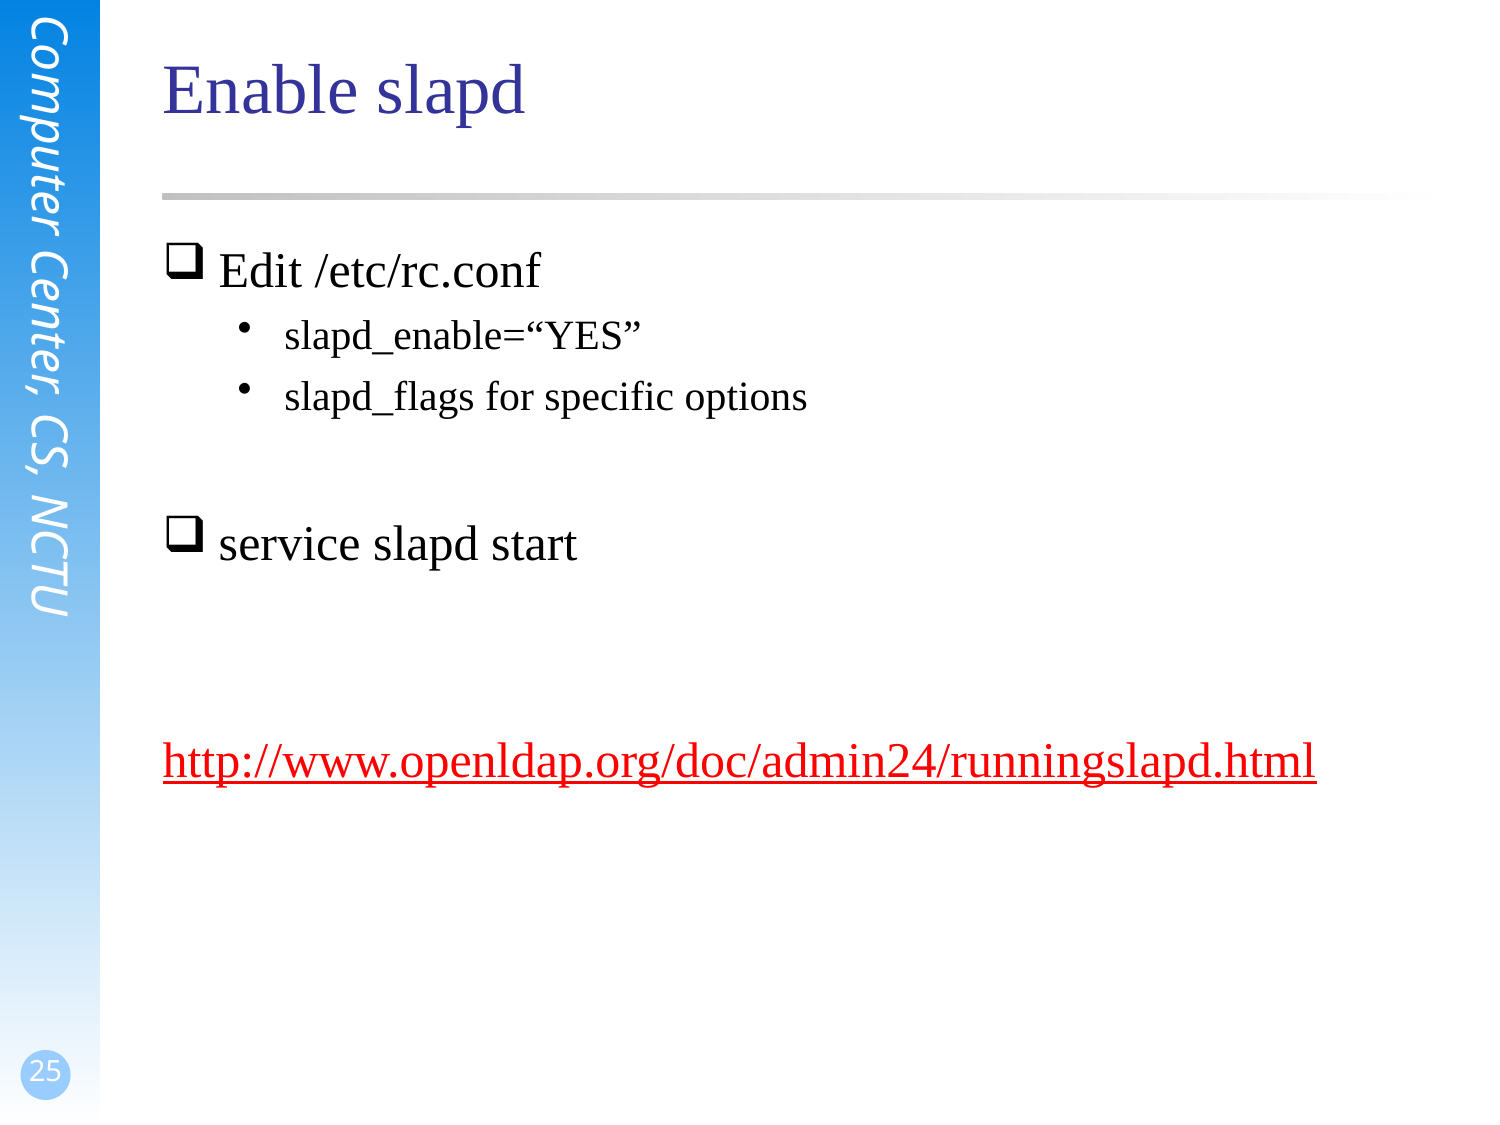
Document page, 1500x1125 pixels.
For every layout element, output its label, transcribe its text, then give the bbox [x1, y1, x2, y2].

list Edit /etc/rc.conf slapd_enable=“YES” slapd_flags for specific options service slapd start http://www.openldap.org/doc/admin24/runningslapd.html [162, 237, 1438, 1000]
title Enable slapd [162, 42, 1438, 231]
